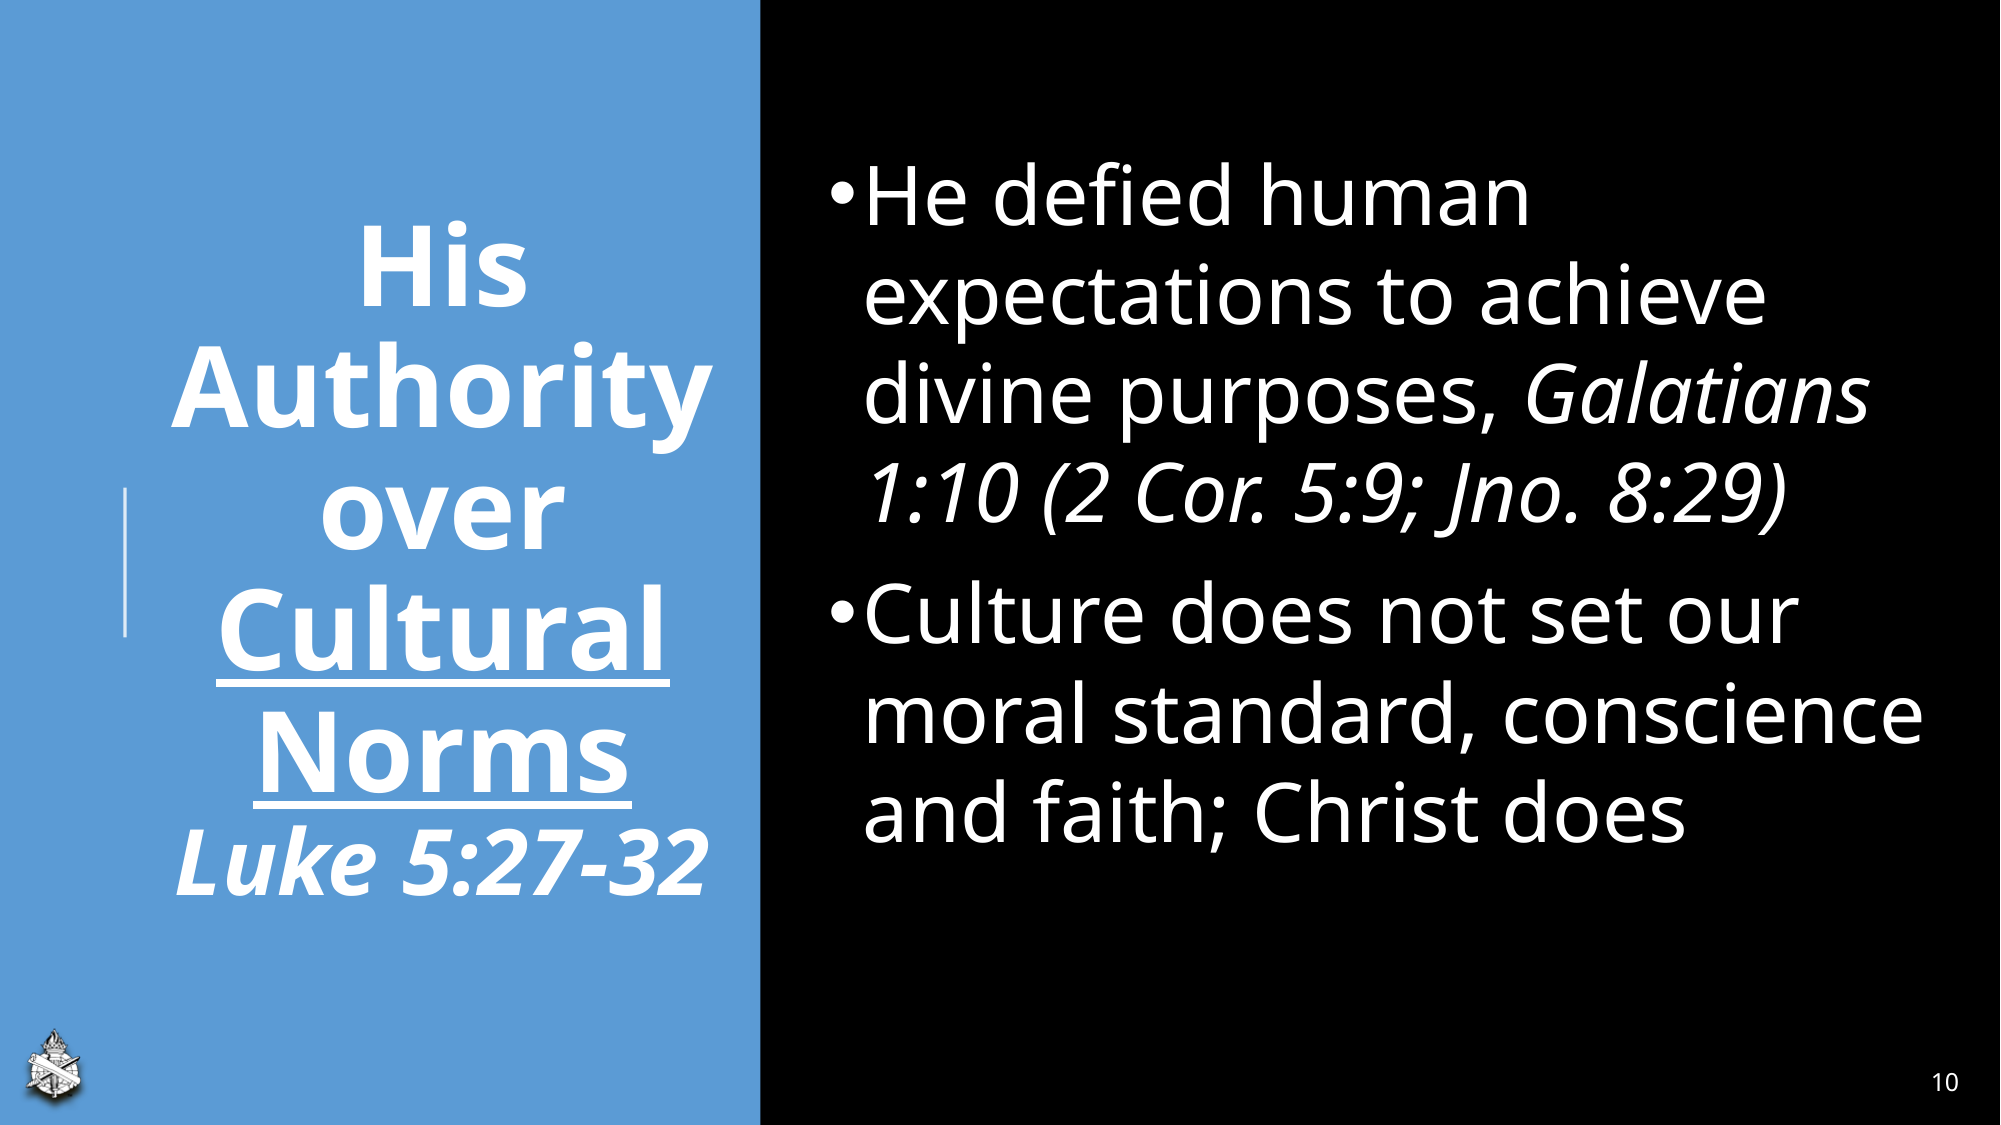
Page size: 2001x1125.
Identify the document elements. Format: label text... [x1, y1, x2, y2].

slide_number 10 [1907, 1054, 1975, 1114]
text_box [0, 0, 761, 1125]
list He defied human expectations to achieve divine purposes, Galatians 1:10 (2 Cor. 5:9; Jno. 8:29) Culture does not set our moral standard, conscience and faith; Christ does [814, 135, 1956, 990]
title His Authority over Cultural Norms Luke 5:27-32 [140, 195, 745, 930]
picture [25, 1028, 82, 1100]
